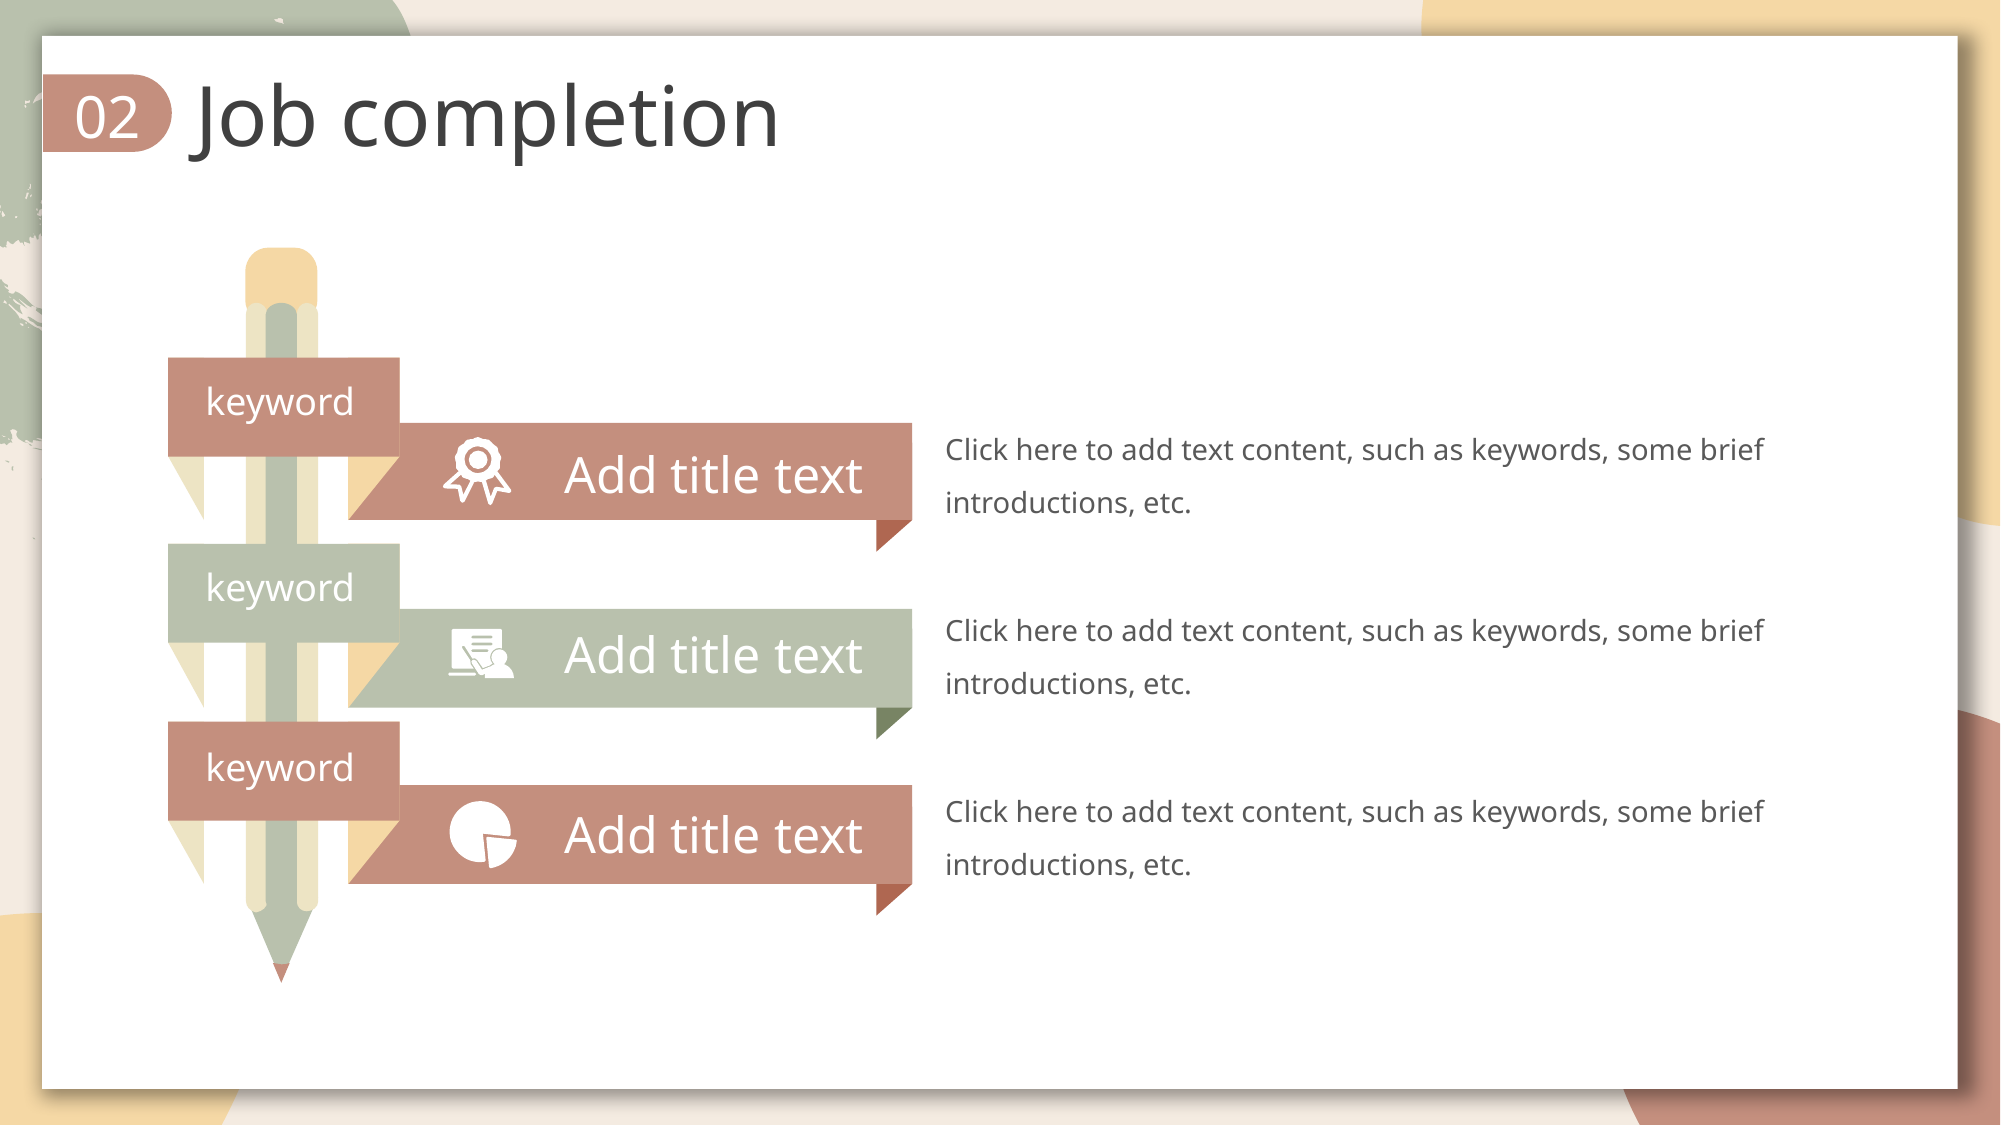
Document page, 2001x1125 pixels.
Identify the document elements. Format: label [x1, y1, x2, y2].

text_box [168, 247, 1825, 983]
text_box [43, 63, 877, 163]
